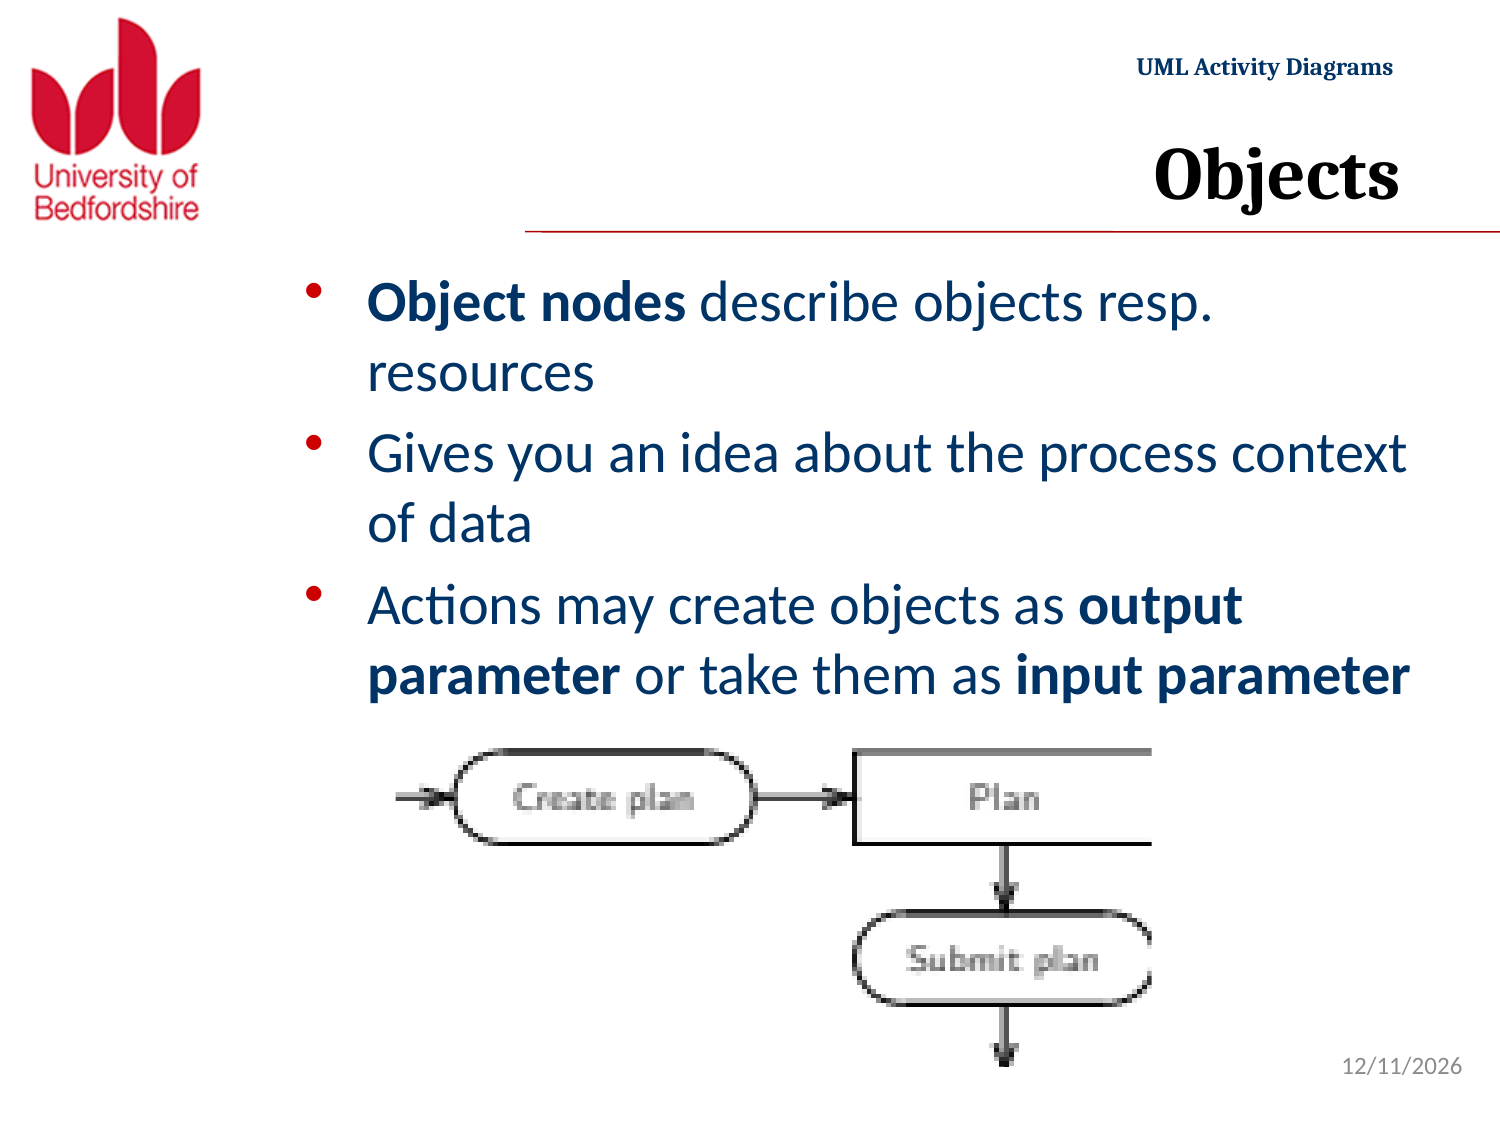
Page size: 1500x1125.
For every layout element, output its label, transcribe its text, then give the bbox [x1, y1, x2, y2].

picture [395, 748, 1152, 1067]
text_box Object nodes describe objects resp. resources Gives you an idea about the process context of data Actions may create objects as output parameter or take them as input parameter [289, 255, 1440, 656]
title Objects [265, 113, 1416, 227]
picture [0, 0, 237, 236]
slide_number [1128, 1035, 1478, 1095]
